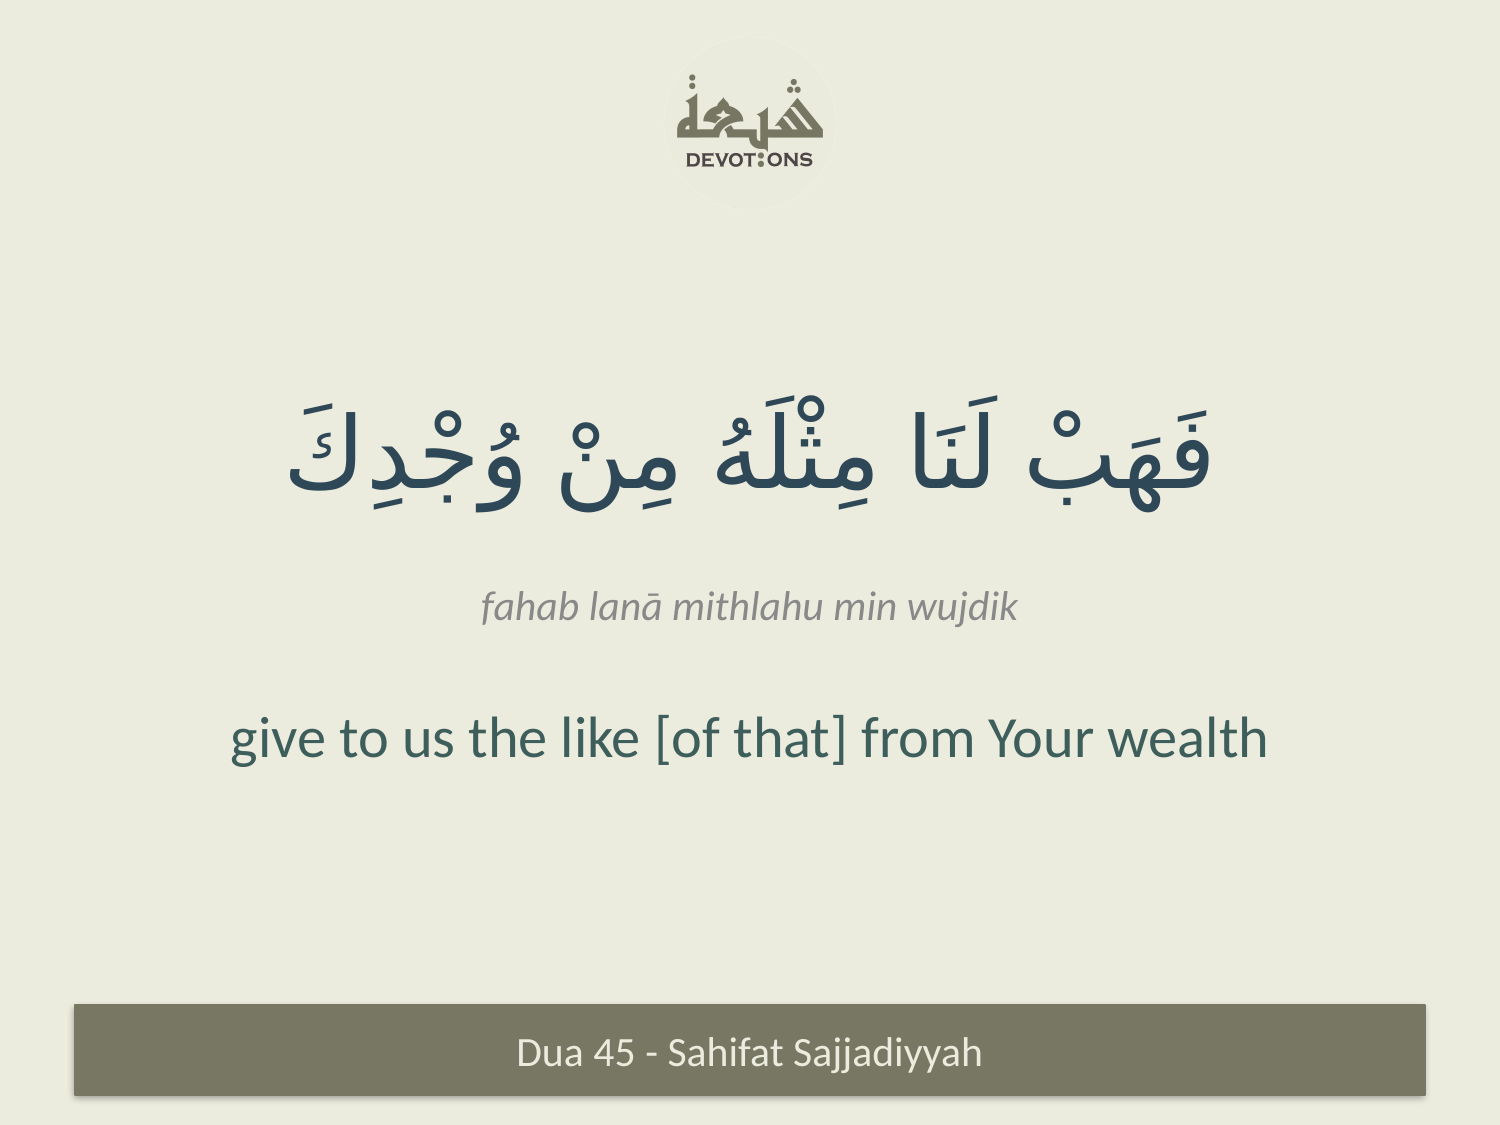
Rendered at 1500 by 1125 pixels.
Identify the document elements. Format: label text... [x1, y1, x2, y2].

text_box فَهَبْ لَنَا مِثْلَهُ مِنْ وُجْدِكَ fahab lanā mithlahu min wujdik give to us the like [of that] from Your wealth [74, 381, 1425, 776]
text_box Dua 45 - Sahifat Sajjadiyyah [501, 1017, 999, 1083]
text_box [74, 1004, 1426, 1096]
picture [656, 29, 844, 218]
